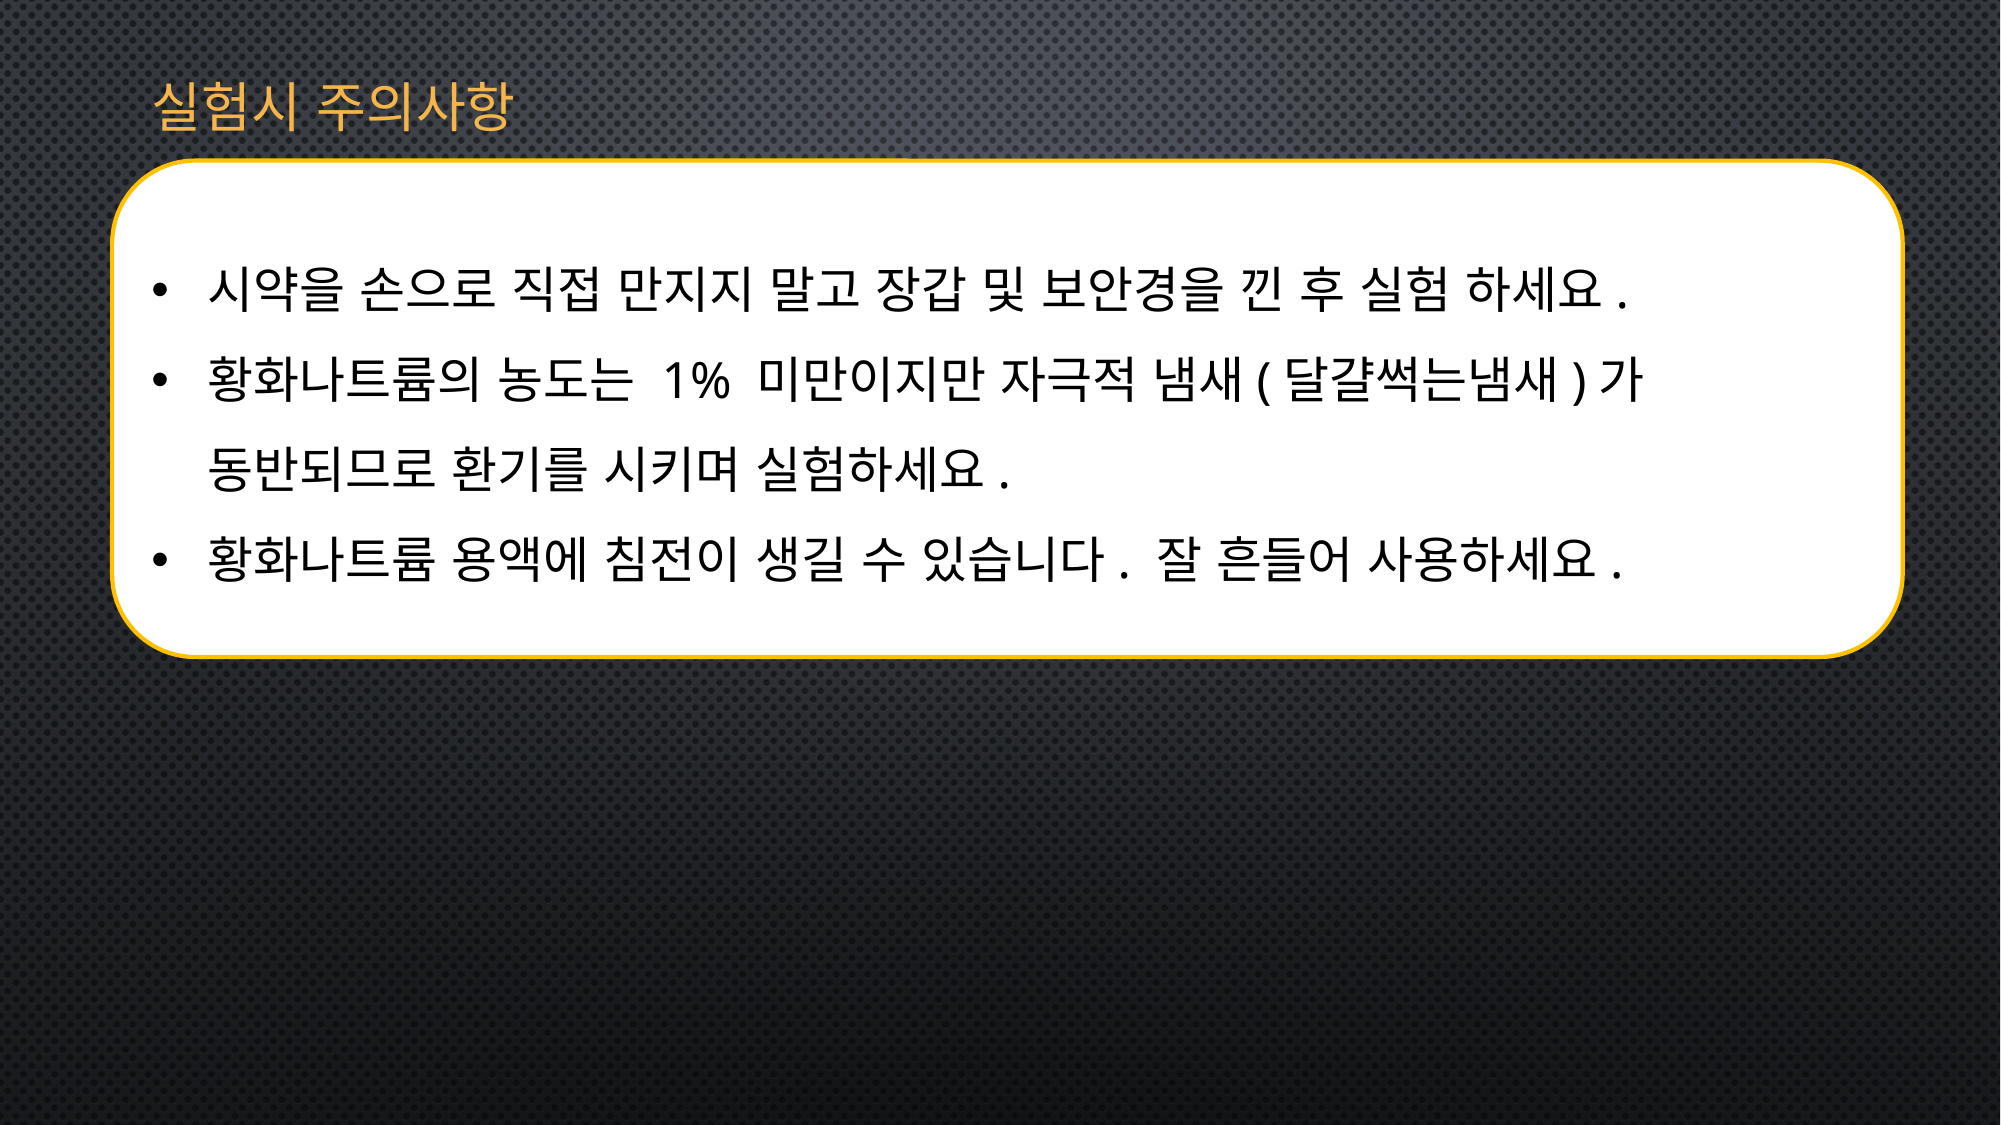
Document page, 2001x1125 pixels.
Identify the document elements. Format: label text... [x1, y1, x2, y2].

text_box 시약을 손으로 직접 만지지 말고 장갑 및 보안경을 낀 후 실험 하세요. 황화나트륨의 농도는 1% 미만이지만 자극적 냄새(달걀썩는냄새)가 동반되므로 환기를 시키며 실험하세요. 황화나트륨 용액에 침전이 생길 수 있습니다. 잘 흔들어 사용하세요. [111, 159, 1904, 658]
text_box 실험시 주의사항 [136, 58, 700, 131]
